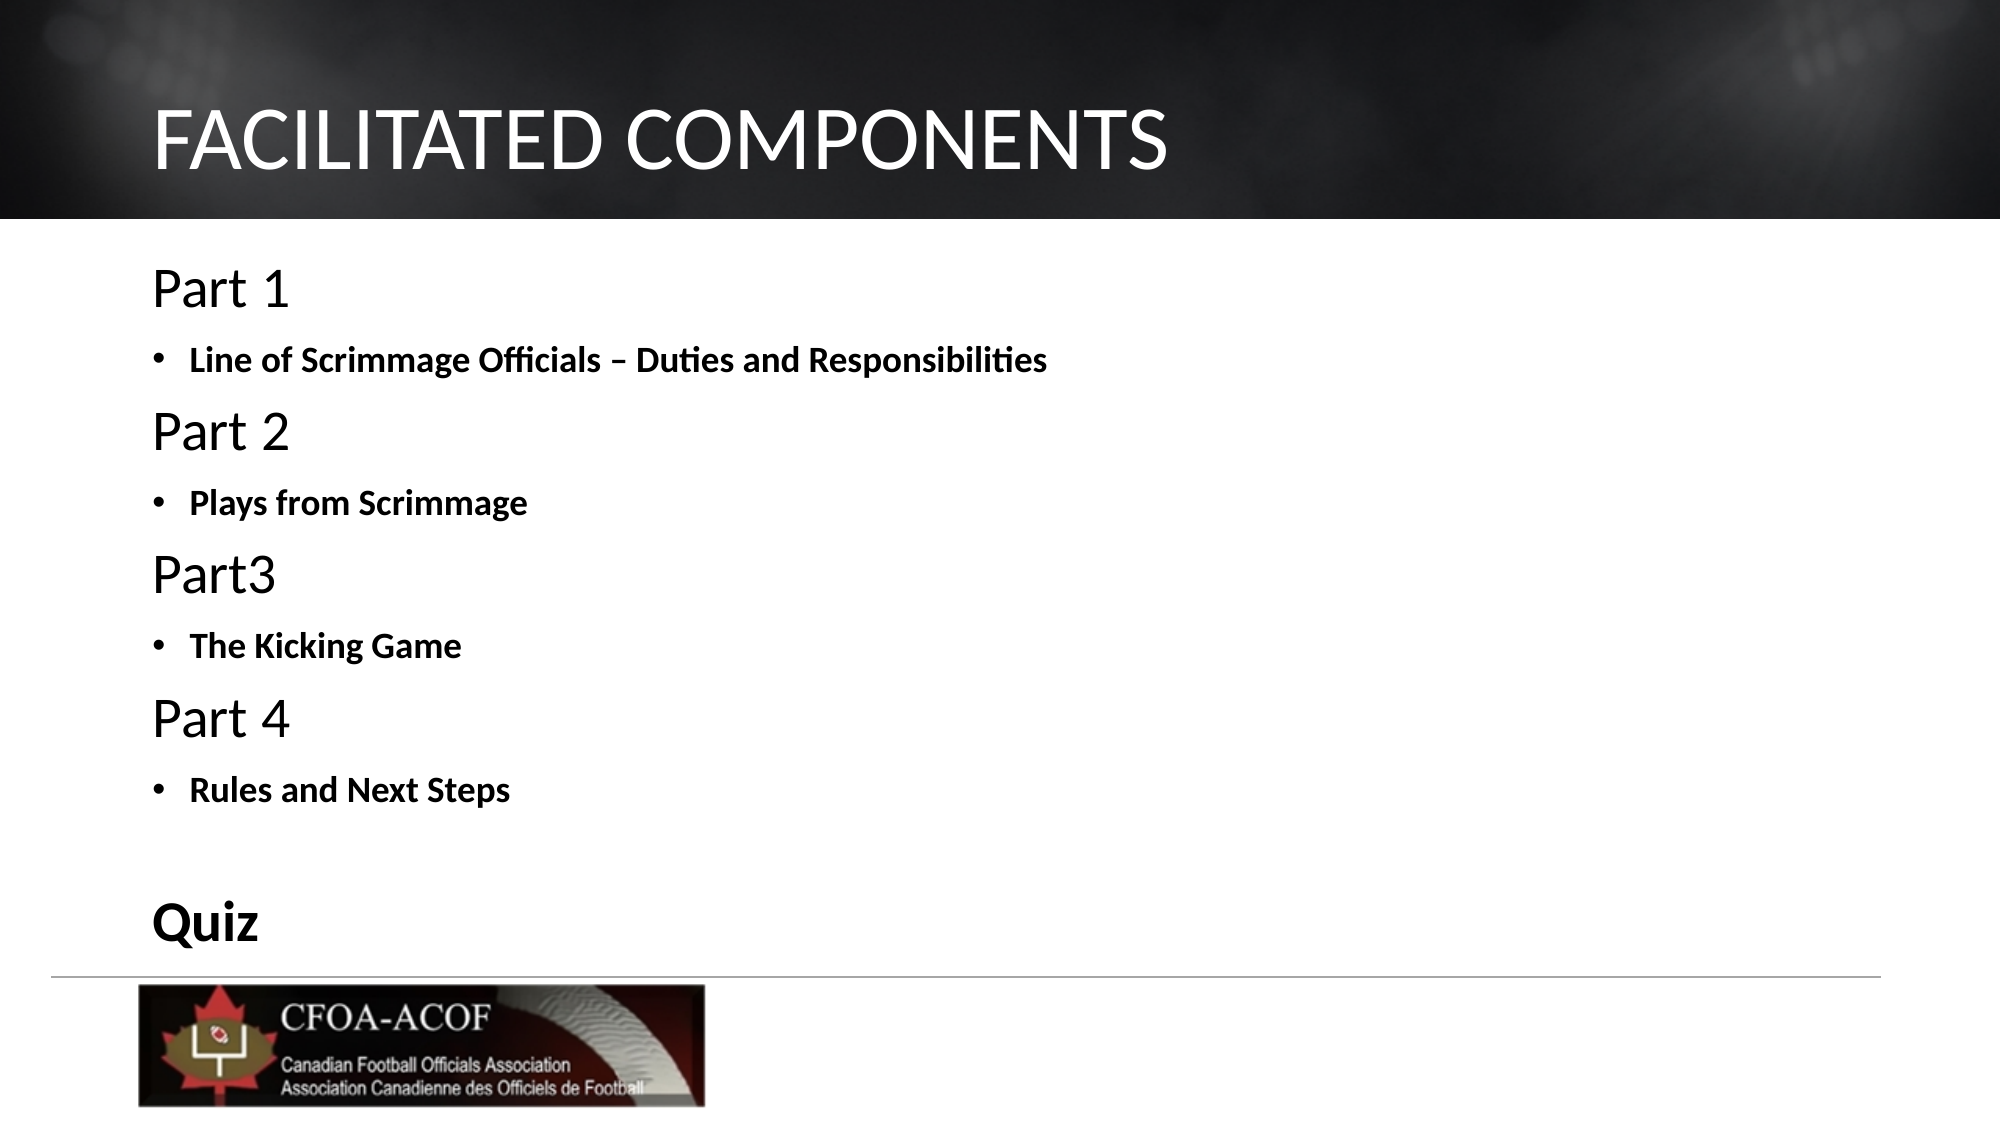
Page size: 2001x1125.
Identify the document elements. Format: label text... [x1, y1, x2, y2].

picture [137, 983, 707, 1109]
list Part 1 Line of Scrimmage Officials – Duties and Responsibilities Part 2 Plays from Scrimmage Part3 The Kicking Game Part 4 Rules and Next Steps Quiz [137, 250, 1863, 964]
picture [0, 0, 2000, 219]
title Facilitated Components [137, 59, 1863, 219]
